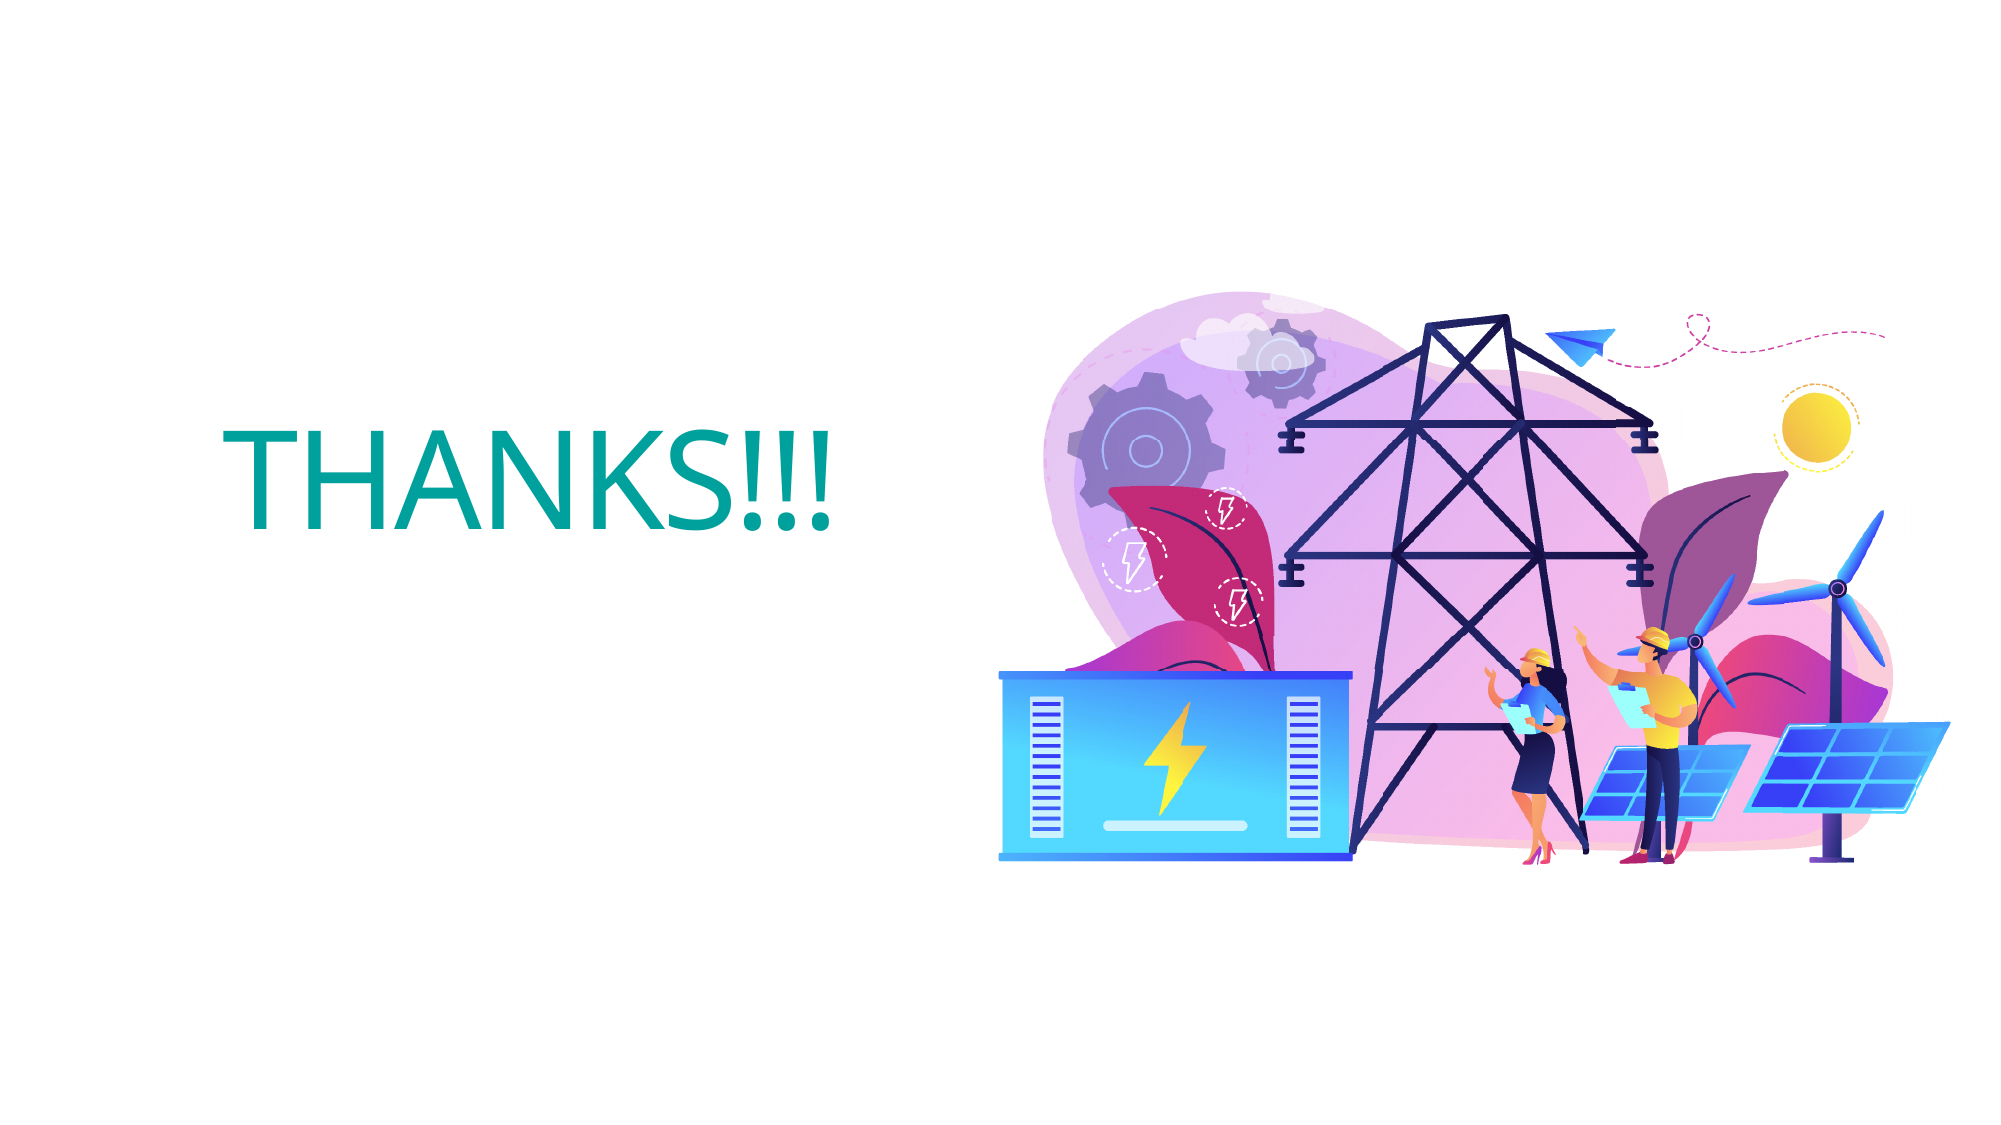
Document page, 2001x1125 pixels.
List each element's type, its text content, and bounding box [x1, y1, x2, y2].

text_box THANKS!!! [185, 384, 876, 565]
picture [983, 274, 1951, 865]
